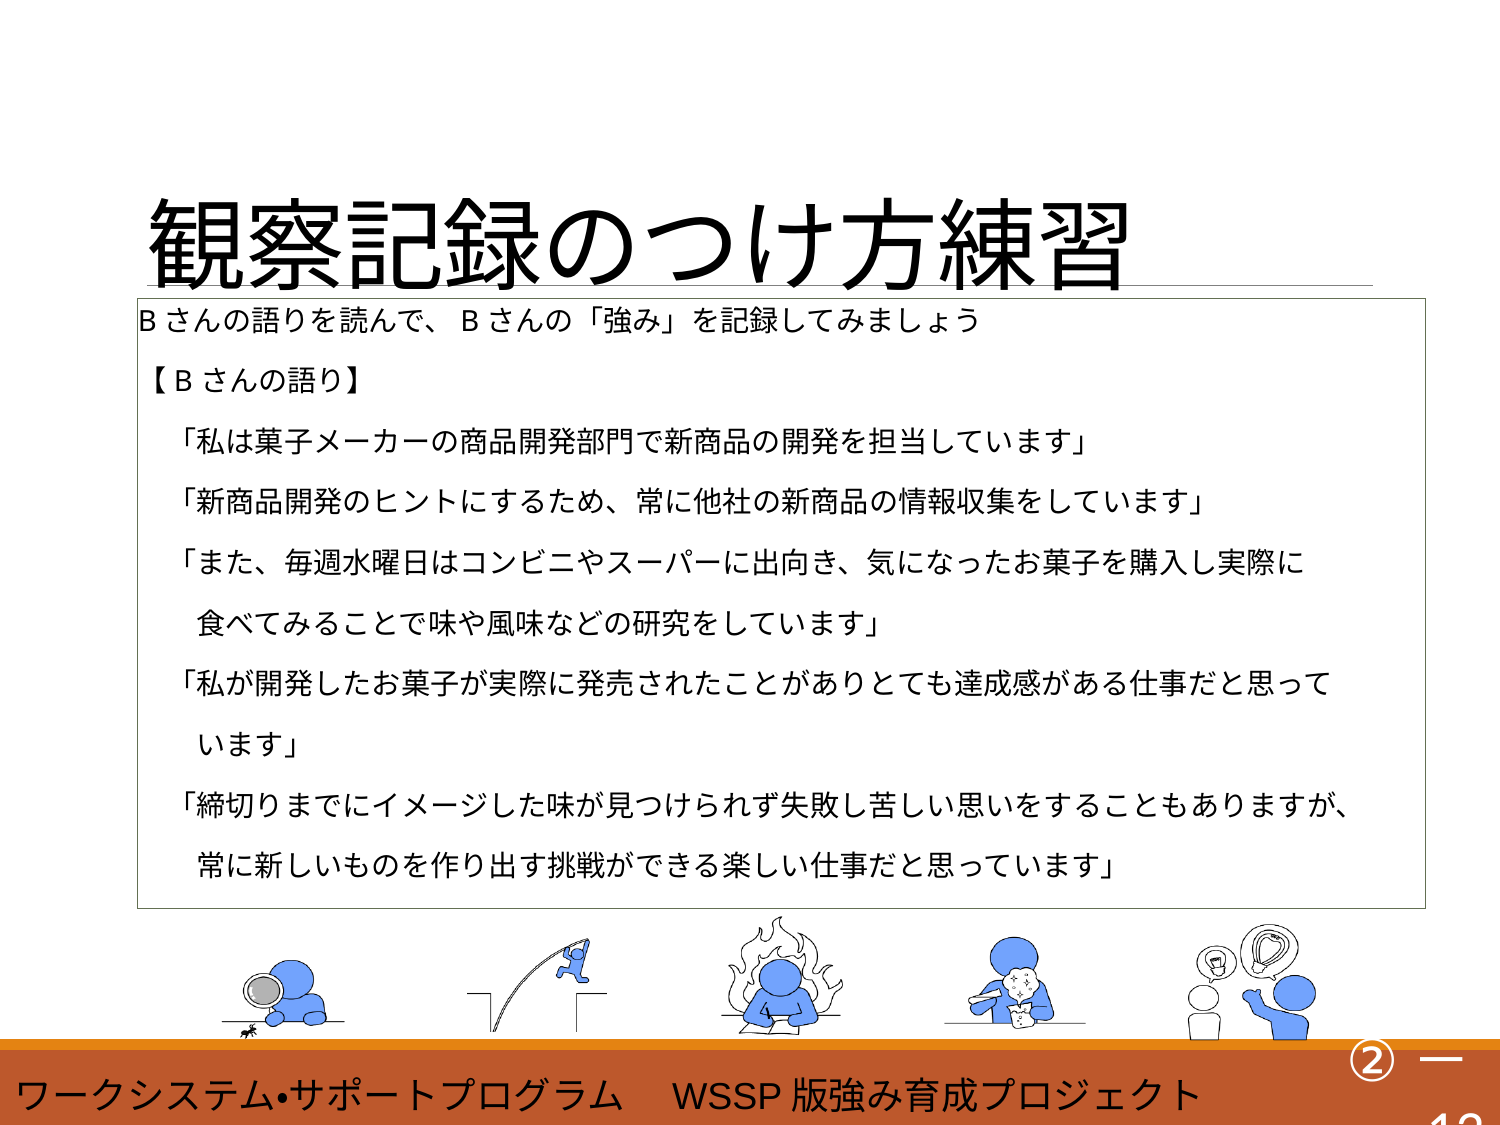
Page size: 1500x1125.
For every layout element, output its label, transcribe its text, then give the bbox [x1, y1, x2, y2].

slide_number ②－13 [1284, 1062, 1500, 1125]
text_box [205, 903, 1329, 1065]
text_box ワークシステム・サポートプログラム WSSP版強み育成プロジェクト [0, 1064, 1253, 1125]
title 観察記録のつけ方練習 [131, 192, 1369, 311]
list Bさんの語りを読んで、Bさんの「強み」を記録してみましょう 【Bさんの語り】 「私は菓子メーカーの商品開発部門で新商品の開発を担当しています」 「新商品開発のヒントにするため、常に他社の新商品の情報収集をしています」 「また、毎週水曜日はコンビニやスーパーに出向き、気になったお菓子を購入し実際に 食べてみることで味や風味などの研究をしています」 「私が開発したお菓子が実際に発売されたことがありとても達成感がある仕事だと思って います」 「締切りまでにイメージした味が見つけられず失敗し苦しい思いをすることもありますが、 常に新しいものを作り出す挑戦ができる楽しい仕事だと思っています」 [137, 298, 1426, 909]
